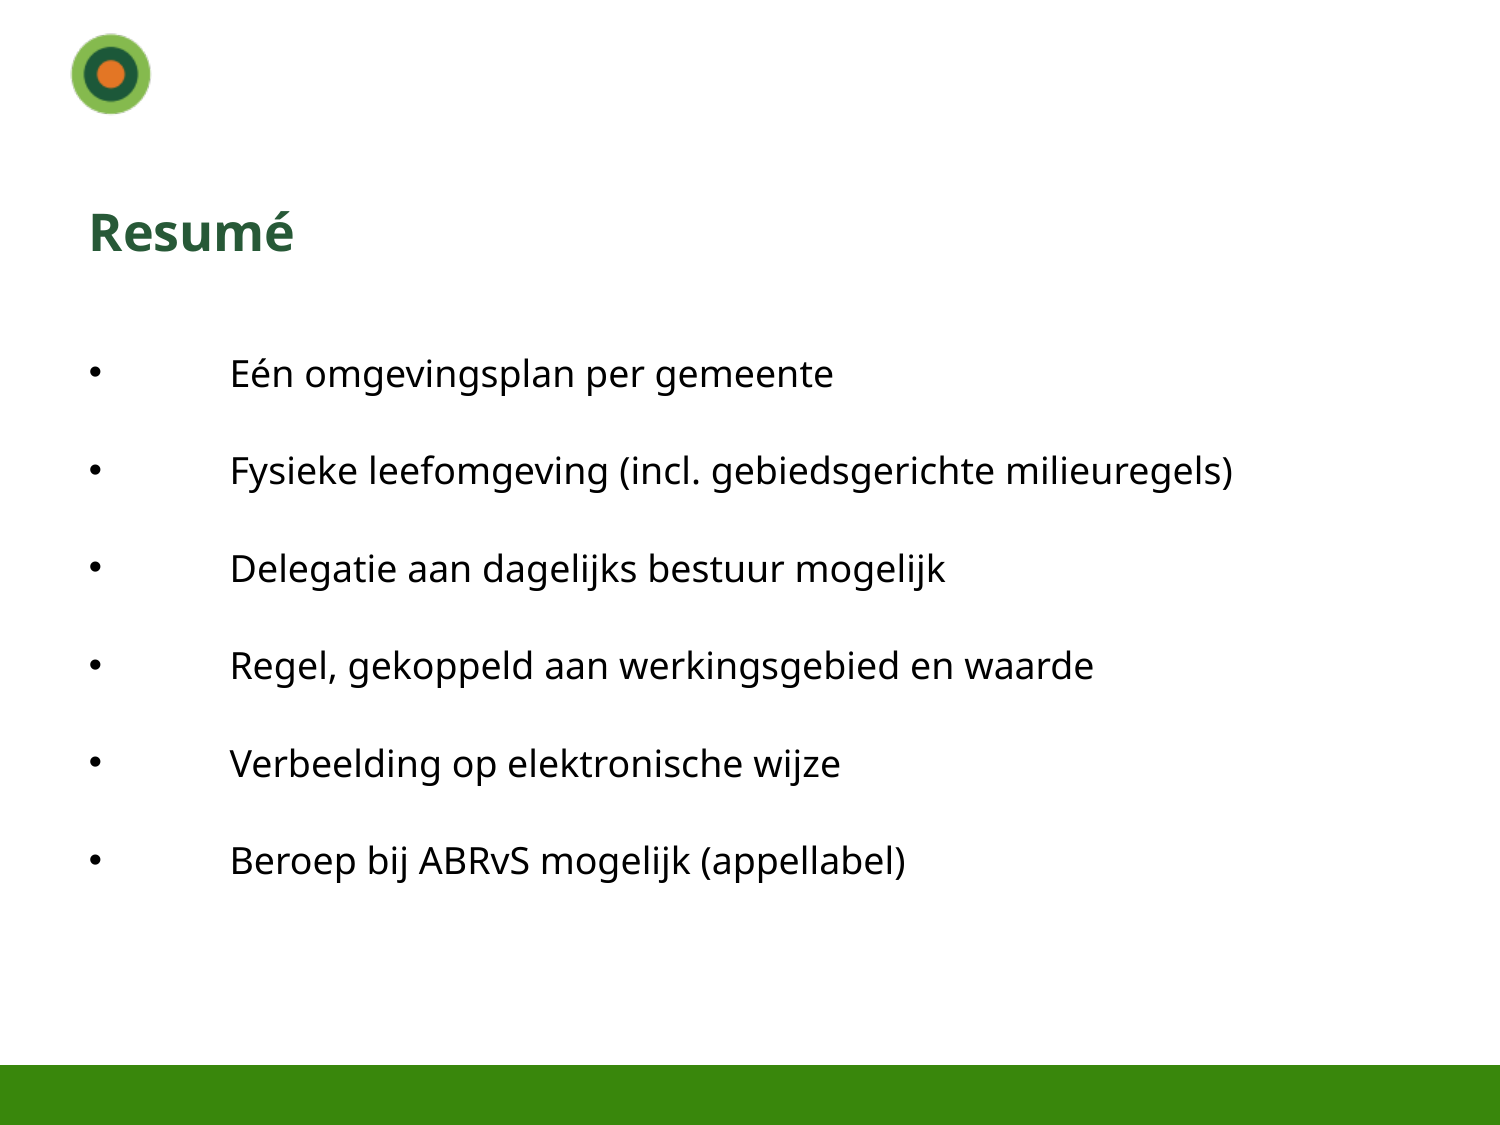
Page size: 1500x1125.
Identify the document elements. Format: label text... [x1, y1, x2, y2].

title Resumé [73, 191, 1424, 301]
list Eén omgevingsplan per gemeente Fysieke leefomgeving (incl. gebiedsgerichte milieuregels) Delegatie aan dagelijks bestuur mogelijk Regel, gekoppeld aan werkingsgebied en waarde Verbeelding op elektronische wijze Beroep bij ABRvS mogelijk (appellabel) [73, 297, 1423, 1004]
